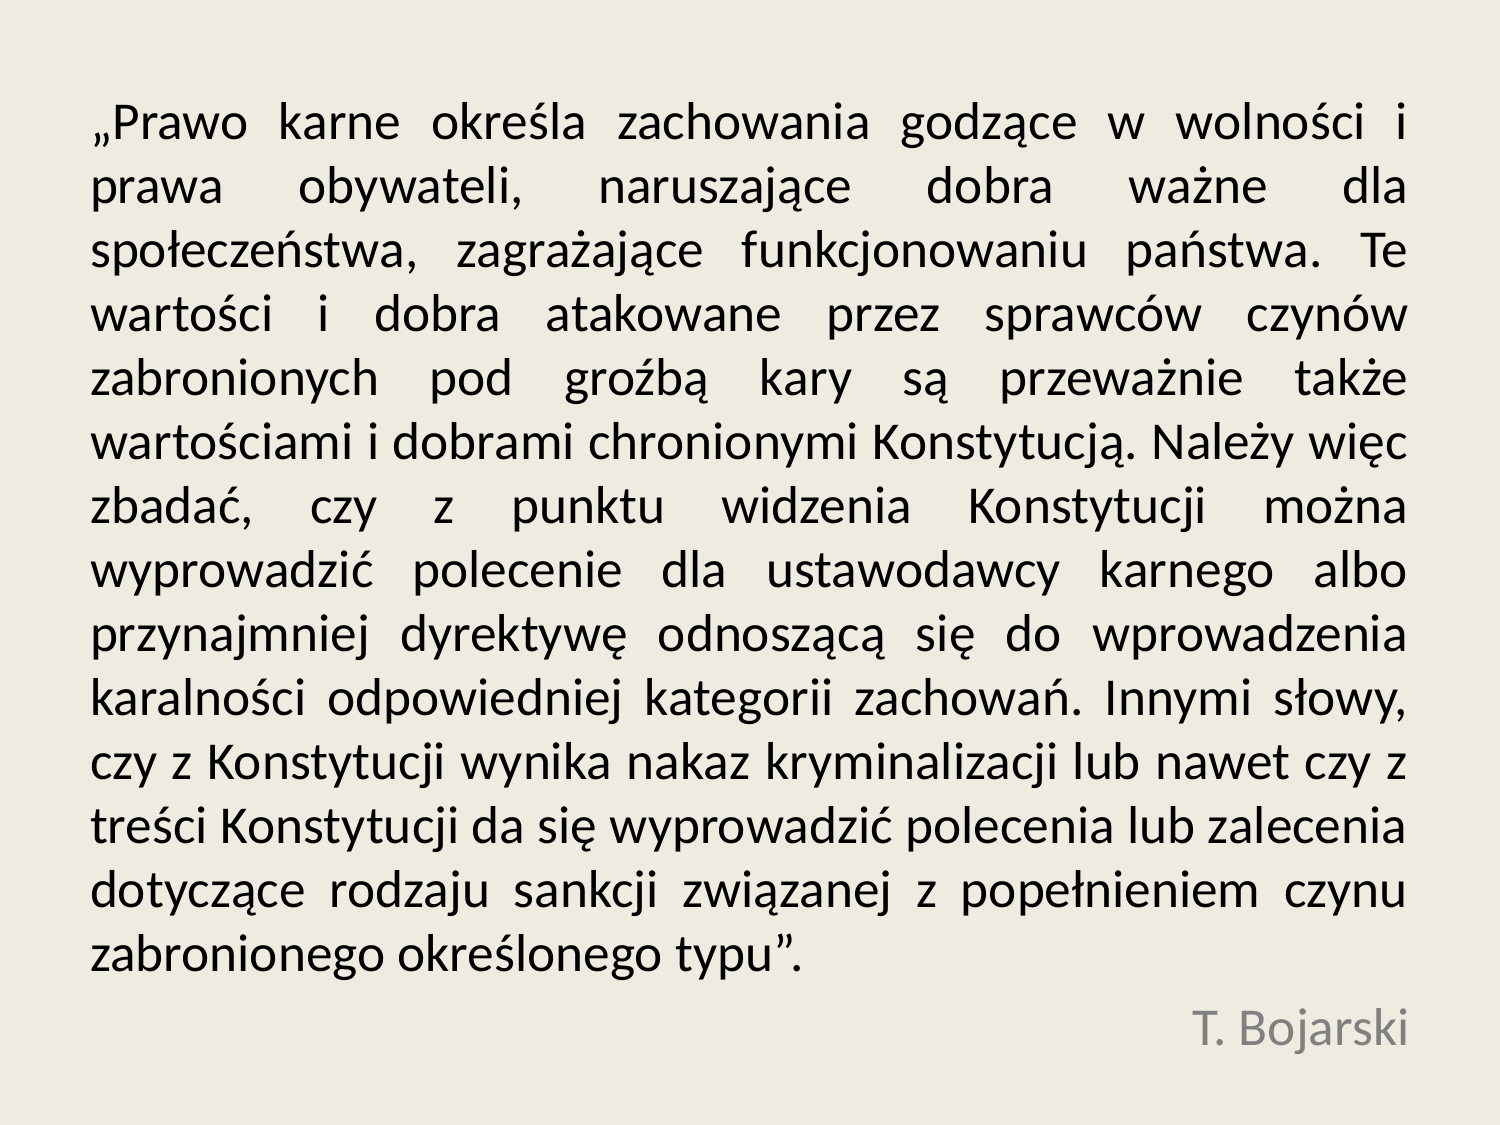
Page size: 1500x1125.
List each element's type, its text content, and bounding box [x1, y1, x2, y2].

list „Prawo karne określa zachowania godzące w wolności i prawa obywateli, naruszające dobra ważne dla społeczeństwa, zagrażające funkcjonowaniu państwa. Te wartości i dobra atakowane przez sprawców czynów zabronionych pod groźbą kary są przeważnie także wartościami i dobrami chronionymi Konstytucją. Należy więc zbadać, czy z punktu widzenia Konstytucji można wyprowadzić polecenie dla ustawodawcy karnego albo przynajmniej dyrektywę odnoszącą się do wprowadzenia karalności odpowiedniej kategorii zachowań. Innymi słowy, czy z Konstytucji wynika nakaz kryminalizacji lub nawet czy z treści Konstytucji da się wyprowadzić polecenia lub zalecenia dotyczące rodzaju sankcji związanej z popełnieniem czynu zabronionego określonego typu”. T. Bojarski [75, 78, 1425, 1083]
